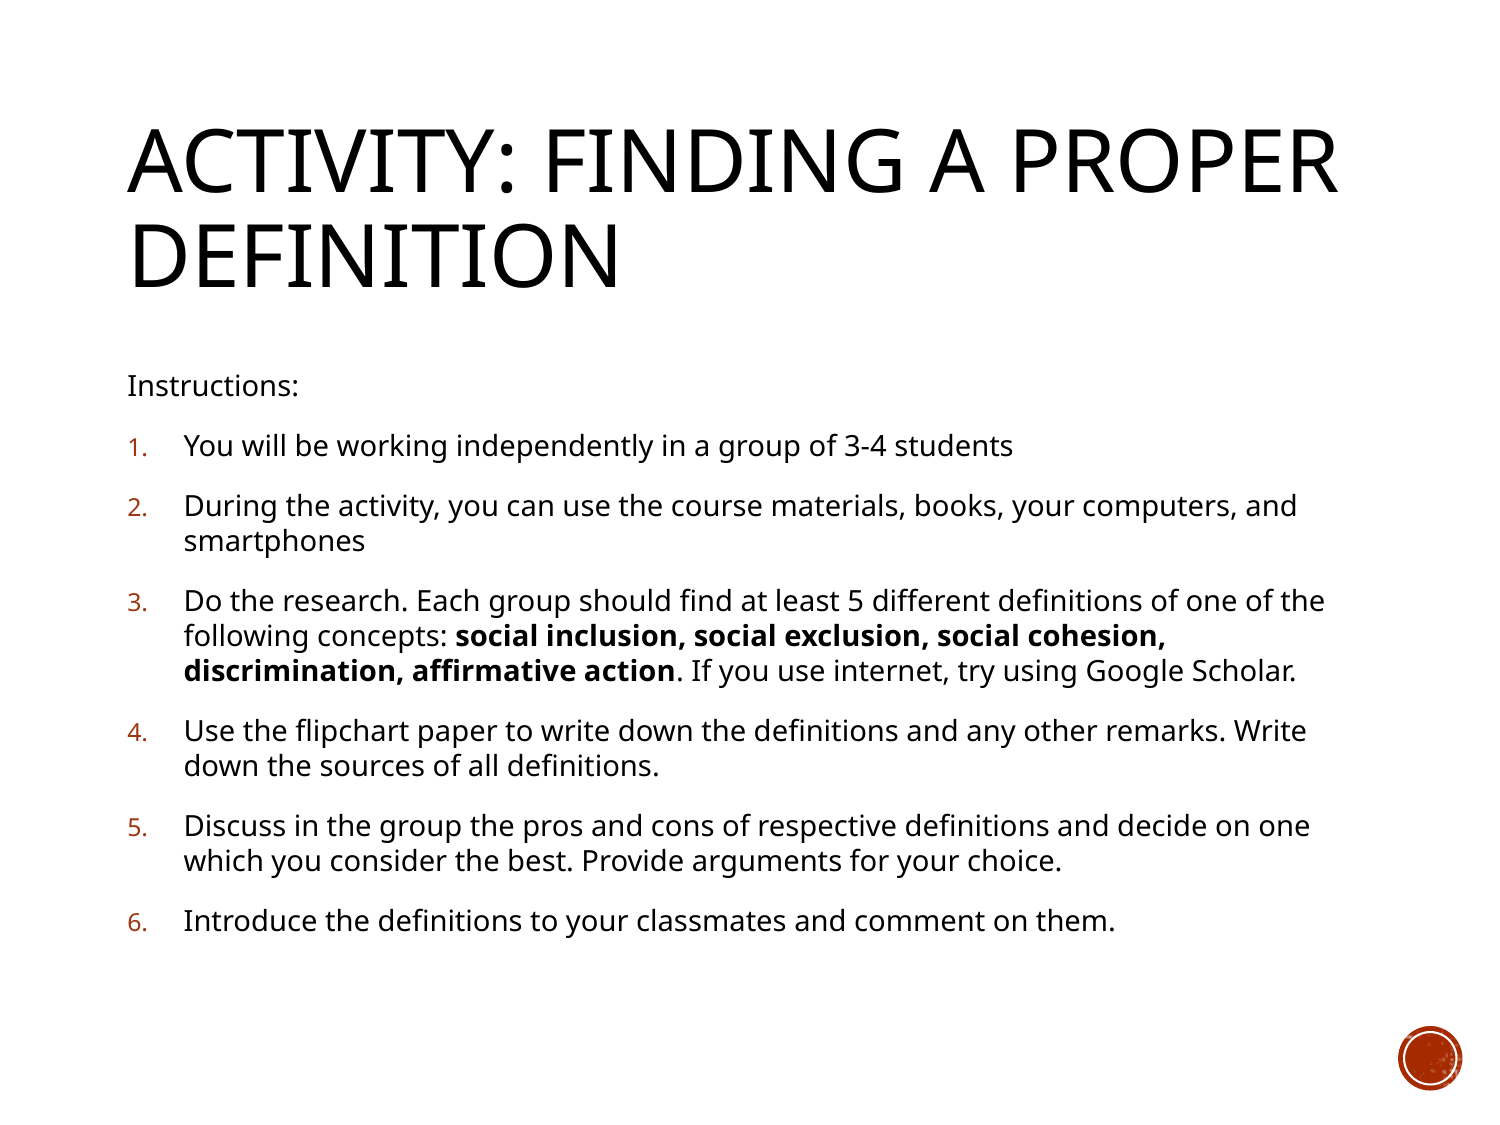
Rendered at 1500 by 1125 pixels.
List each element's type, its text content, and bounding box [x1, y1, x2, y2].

text_box Activity: finding a Proper definition [112, 79, 1388, 284]
text_box Instructions: You will be working independently in a group of 3-4 students During the activity, you can use the course materials, books, your computers, and smartphones Do the research. Each group should find at least 5 different definitions of one of the following concepts: social inclusion, social exclusion, social cohesion, discrimination, affirmative action. If you use internet, try using Google Scholar. Use the flipchart paper to write down the definitions and any other remarks. Write down the sources of all definitions. Discuss in the group the pros and cons of respective definitions and decide on one which you consider the best. Provide arguments for your choice. Introduce the definitions to your classmates and comment on them. [112, 284, 1388, 941]
picture [1398, 1026, 1463, 1091]
